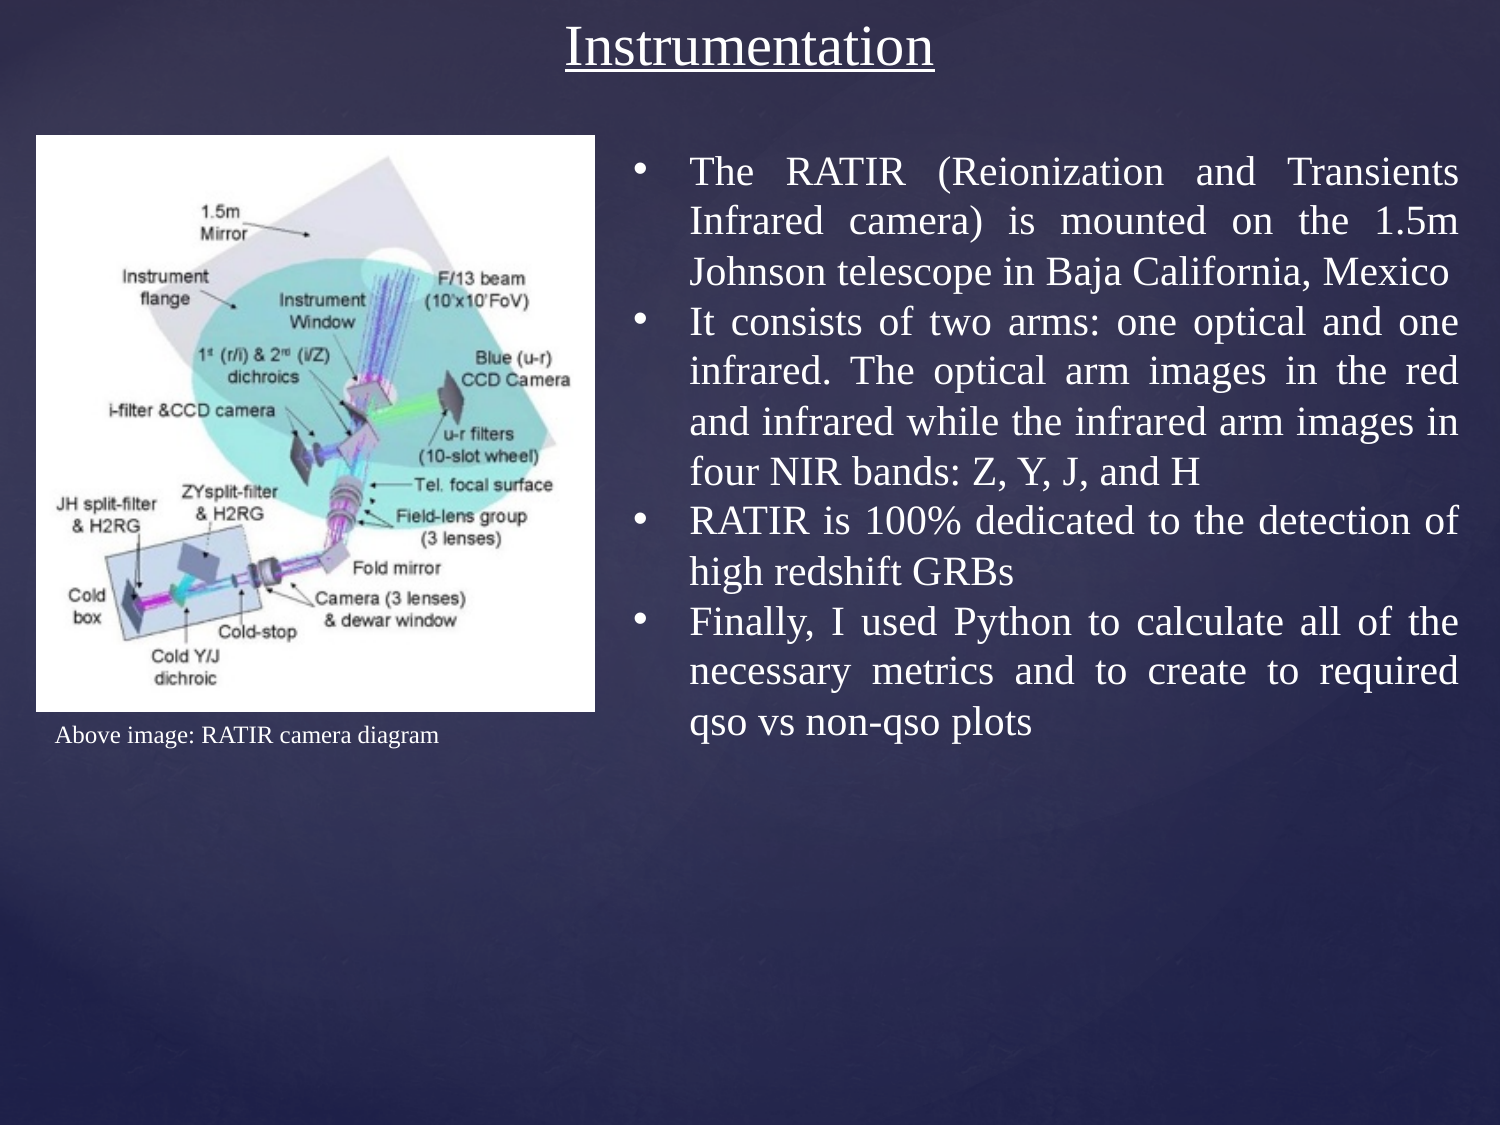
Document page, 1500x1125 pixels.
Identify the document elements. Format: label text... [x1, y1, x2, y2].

text_box Above image: RATIR camera diagram [39, 727, 455, 757]
picture [35, 135, 595, 713]
text_box Instrumentation [549, 0, 950, 85]
text_box The RATIR (Reionization and Transients Infrared camera) is mounted on the 1.5m Johnson telescope in Baja California, Mexico It consists of two arms: one optical and one infrared. The optical arm images in the red and infrared while the infrared arm images in four NIR bands: Z, Y, J, and H RATIR is 100% dedicated to the detection of high redshift GRBs Finally, I used Python to calculate all of the necessary metrics and to create to required qso vs non-qso plots [618, 135, 1475, 751]
